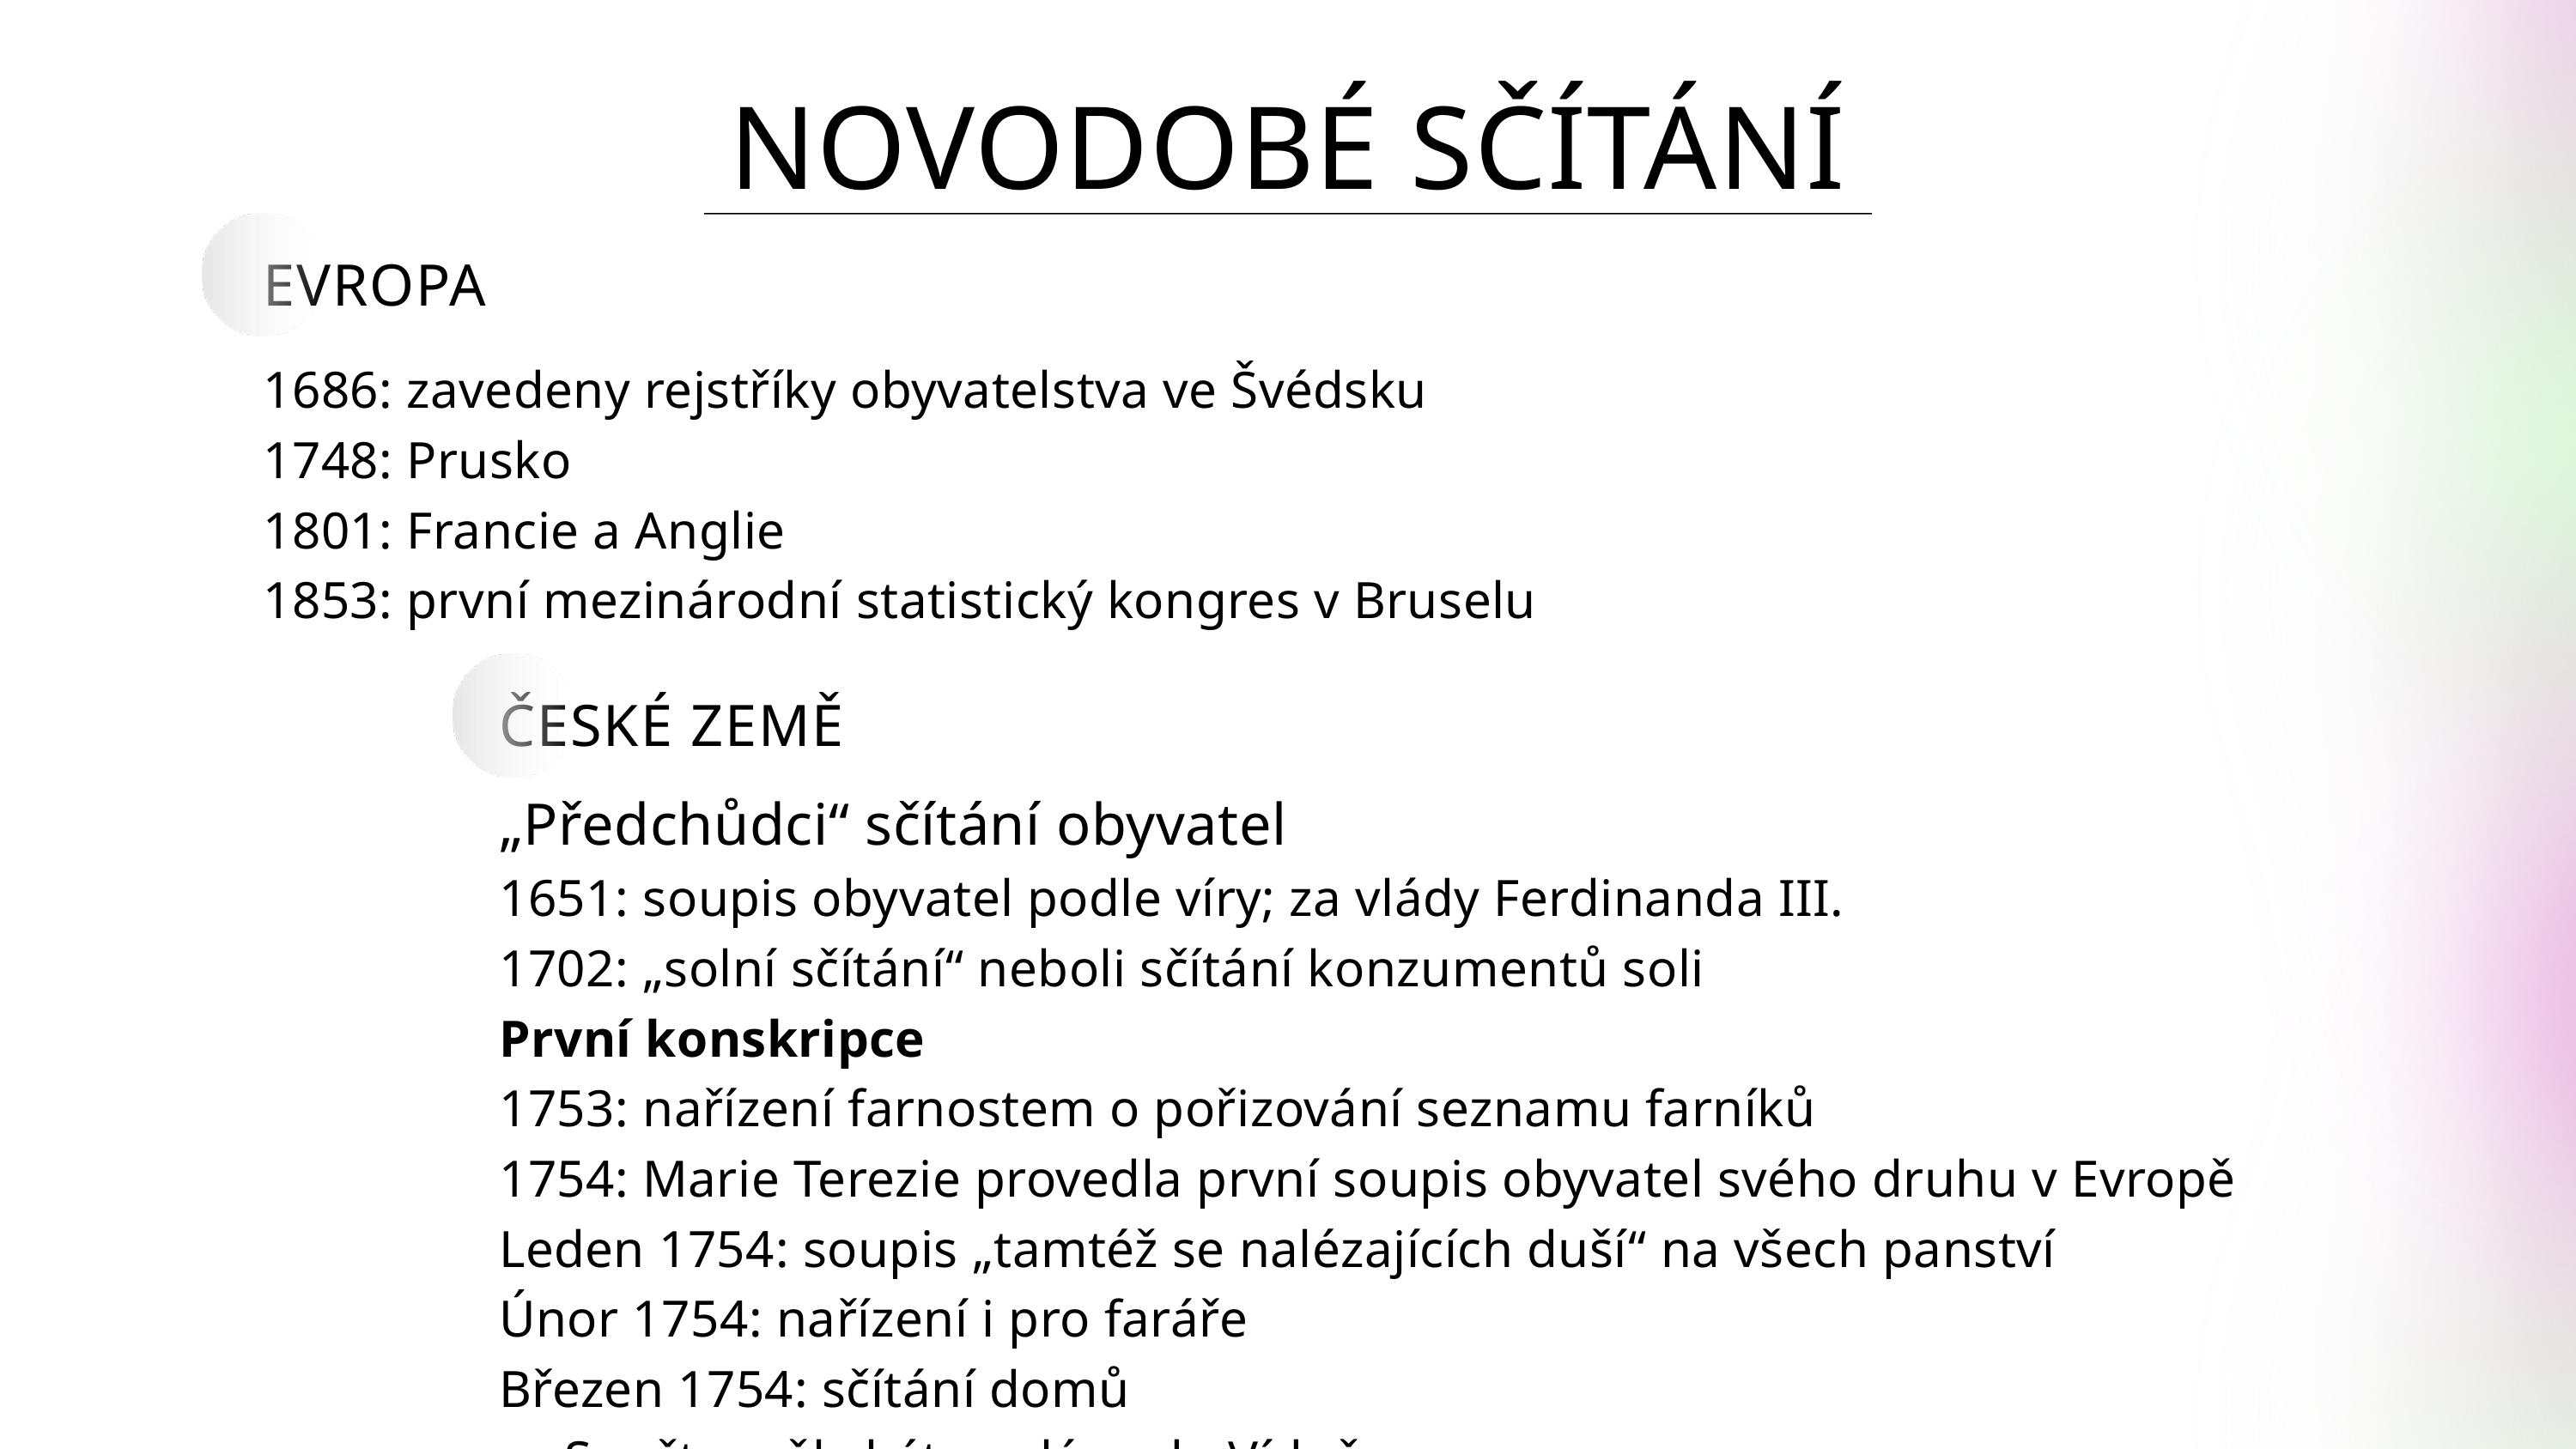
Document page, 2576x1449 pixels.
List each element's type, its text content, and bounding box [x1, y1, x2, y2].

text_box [1492, 240, 2576, 674]
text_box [263, 246, 1990, 623]
picture [201, 212, 325, 336]
picture [453, 653, 576, 778]
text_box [499, 676, 2576, 1449]
text_box NOVODOBÉ SČÍTÁNÍ [144, 63, 2432, 213]
